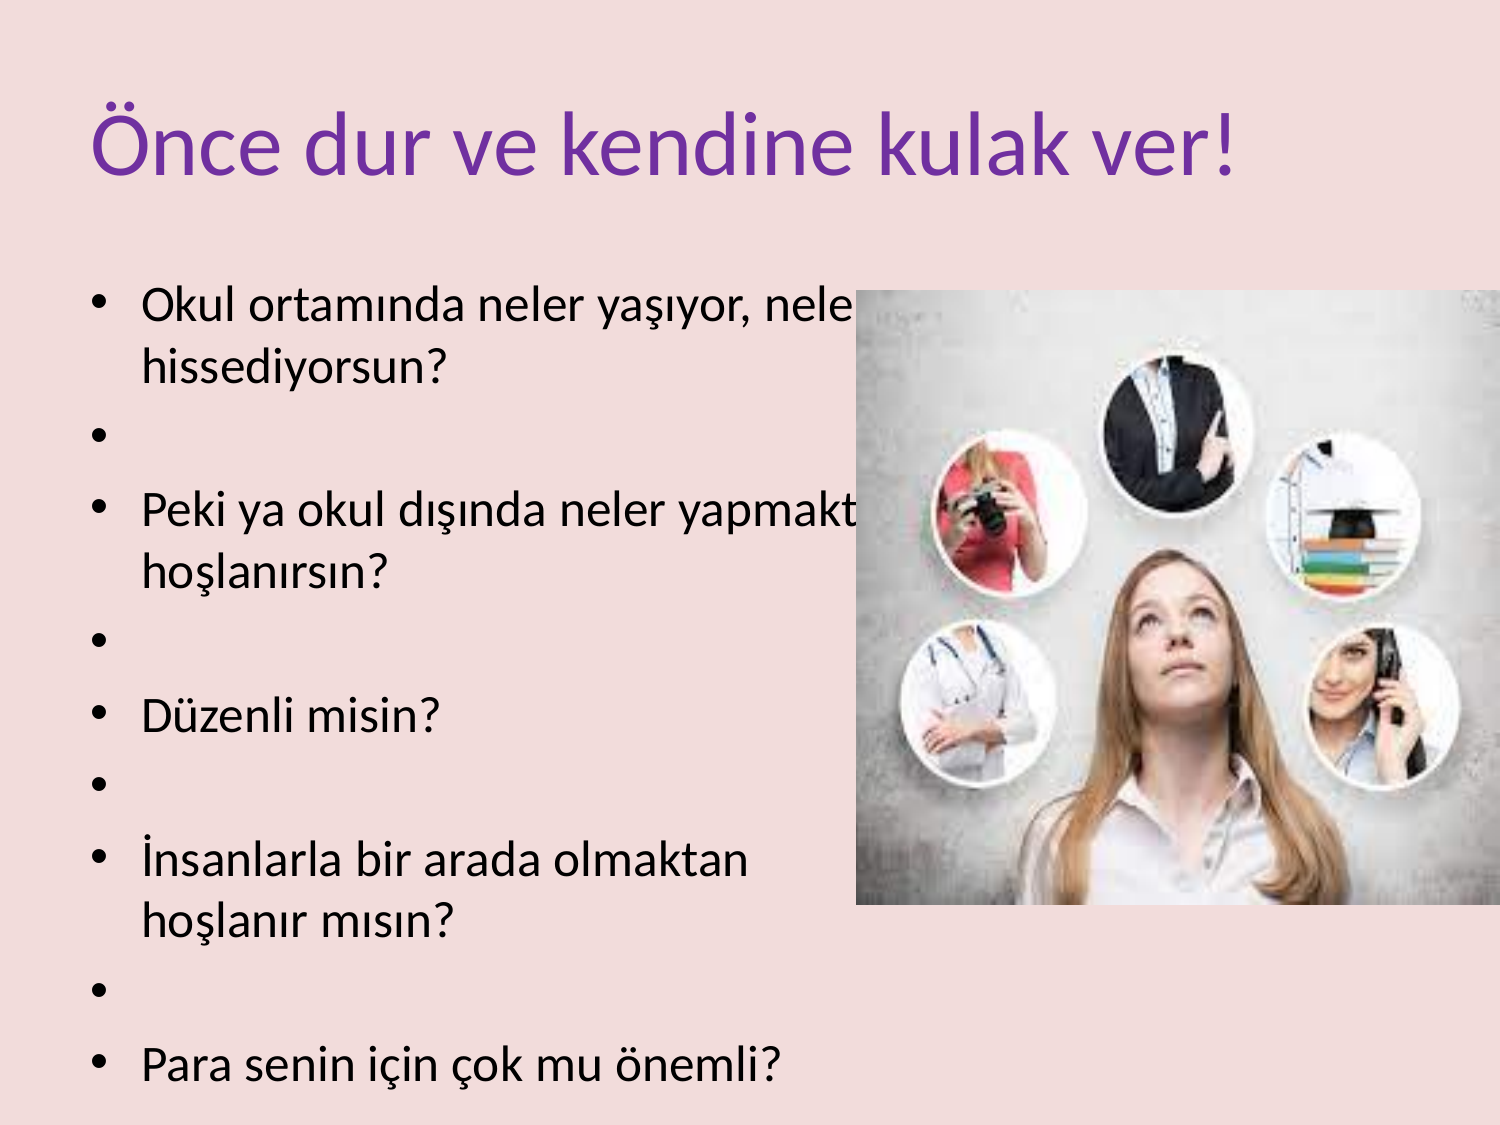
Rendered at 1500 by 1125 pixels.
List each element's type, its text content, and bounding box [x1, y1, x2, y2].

title Önce dur ve kendine kulak ver! [75, 45, 1425, 233]
list Okul ortamında neler yaşıyor, neler hissediyorsun? ​ Peki ya okul dışında neler yapmaktan hoşlanırsın? ​ Düzenli misin? ​ İnsanlarla bir arada olmaktan hoşlanır mısın? ​ Para senin için çok mu önemli? [75, 262, 939, 1106]
picture [855, 290, 1500, 906]
